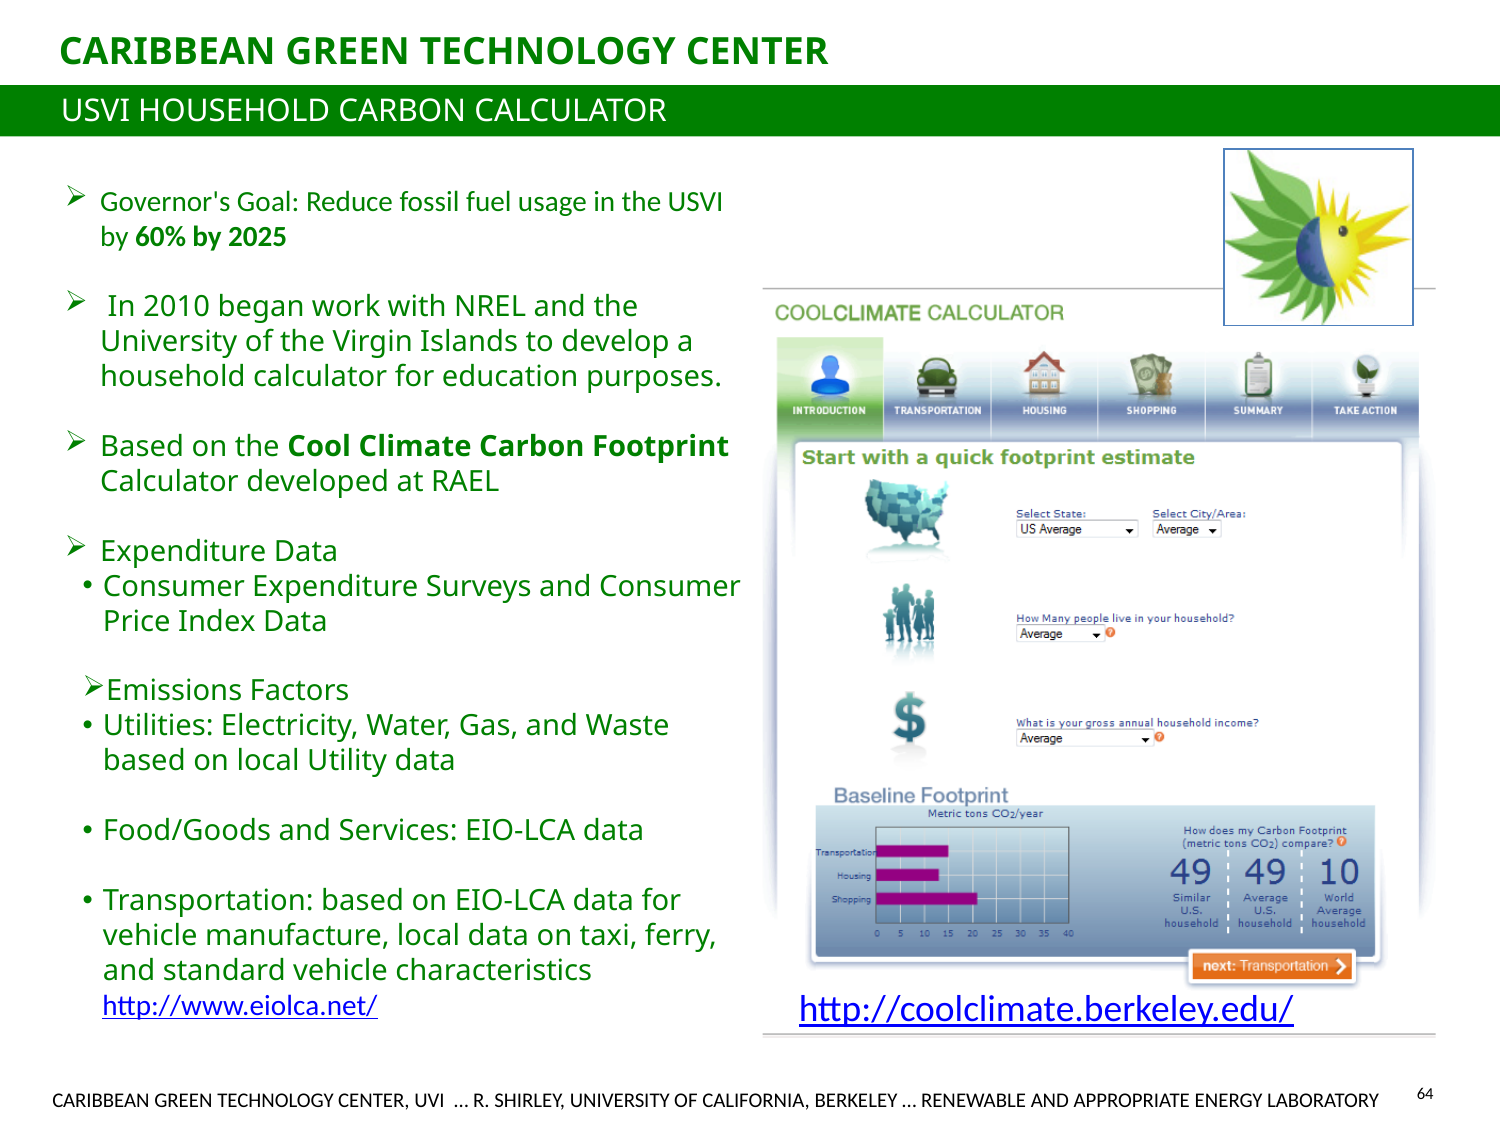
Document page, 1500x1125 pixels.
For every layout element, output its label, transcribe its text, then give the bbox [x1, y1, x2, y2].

text_box USVI HOUSEHOLD CARBON CALCULATOR [51, 85, 1225, 132]
text_box Governor's Goal: Reduce fossil fuel usage in the USVI by 60% by 2025 In 2010 began work with NREL and the University of the Virgin Islands to develop a household calculator for education purposes. Based on the Cool Climate Carbon Footprint Calculator developed at RAEL Expenditure Data Consumer Expenditure Surveys and Consumer Price Index Data Emissions Factors Utilities: Electricity, Water, Gas, and Waste based on local Utility data Food/Goods and Services: EIO-LCA data Transportation: based on EIO-LCA data for vehicle manufacture, local data on taxi, ferry, and standard vehicle characteristics http://www.eiolca.net/ [50, 174, 763, 1029]
text_box 64 [1361, 1062, 1449, 1123]
text_box [0, 83, 1500, 139]
text_box CARIBBEAN GREEN TECHNOLOGY CENTER, UVI … R. SHIRLEY, UNIVERSITY OF CALIFORNIA, BERKELEY … RENEWABLE AND APPROPRIATE ENERGY LABORATORY [37, 1079, 1413, 1120]
picture [762, 149, 1436, 1038]
text_box CARIBBEAN GREEN TECHNOLOGY CENTER [43, 16, 927, 83]
